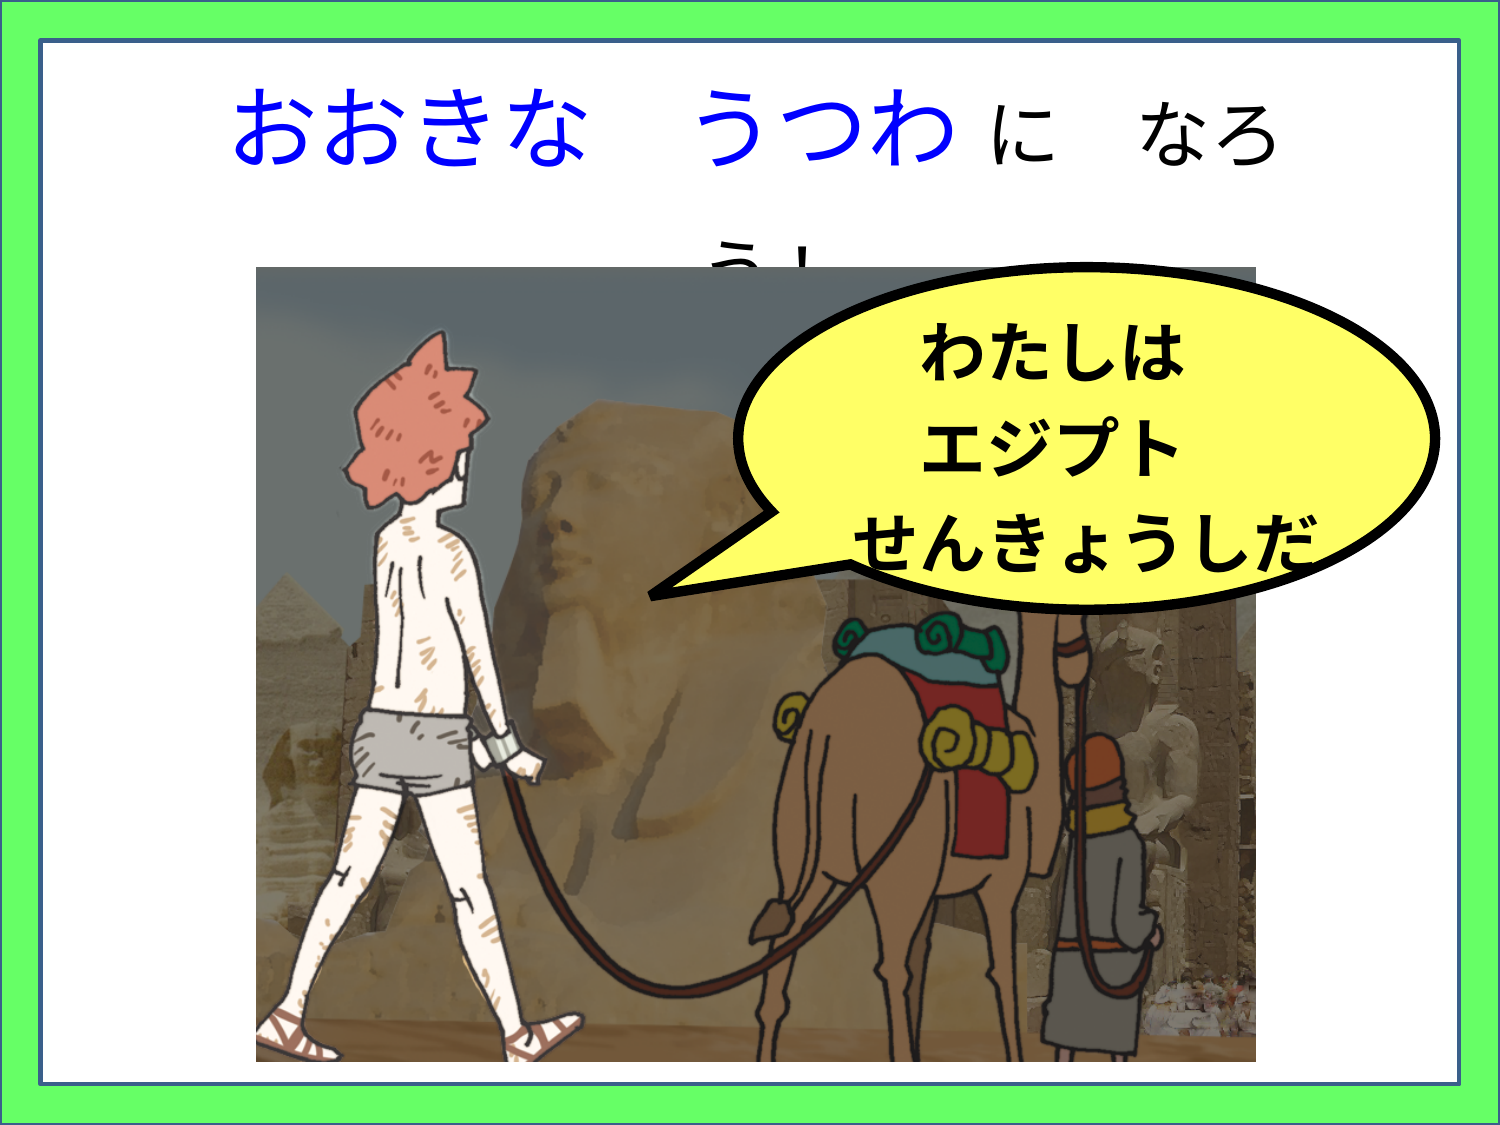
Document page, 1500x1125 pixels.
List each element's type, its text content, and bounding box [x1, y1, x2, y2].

picture [256, 266, 1256, 1063]
text_box [0, 0, 1500, 1125]
text_box わたしは エジプト せんきょうしだ [1261, 290, 1436, 587]
text_box おおきな うつわ に なろう! [192, 87, 1320, 244]
